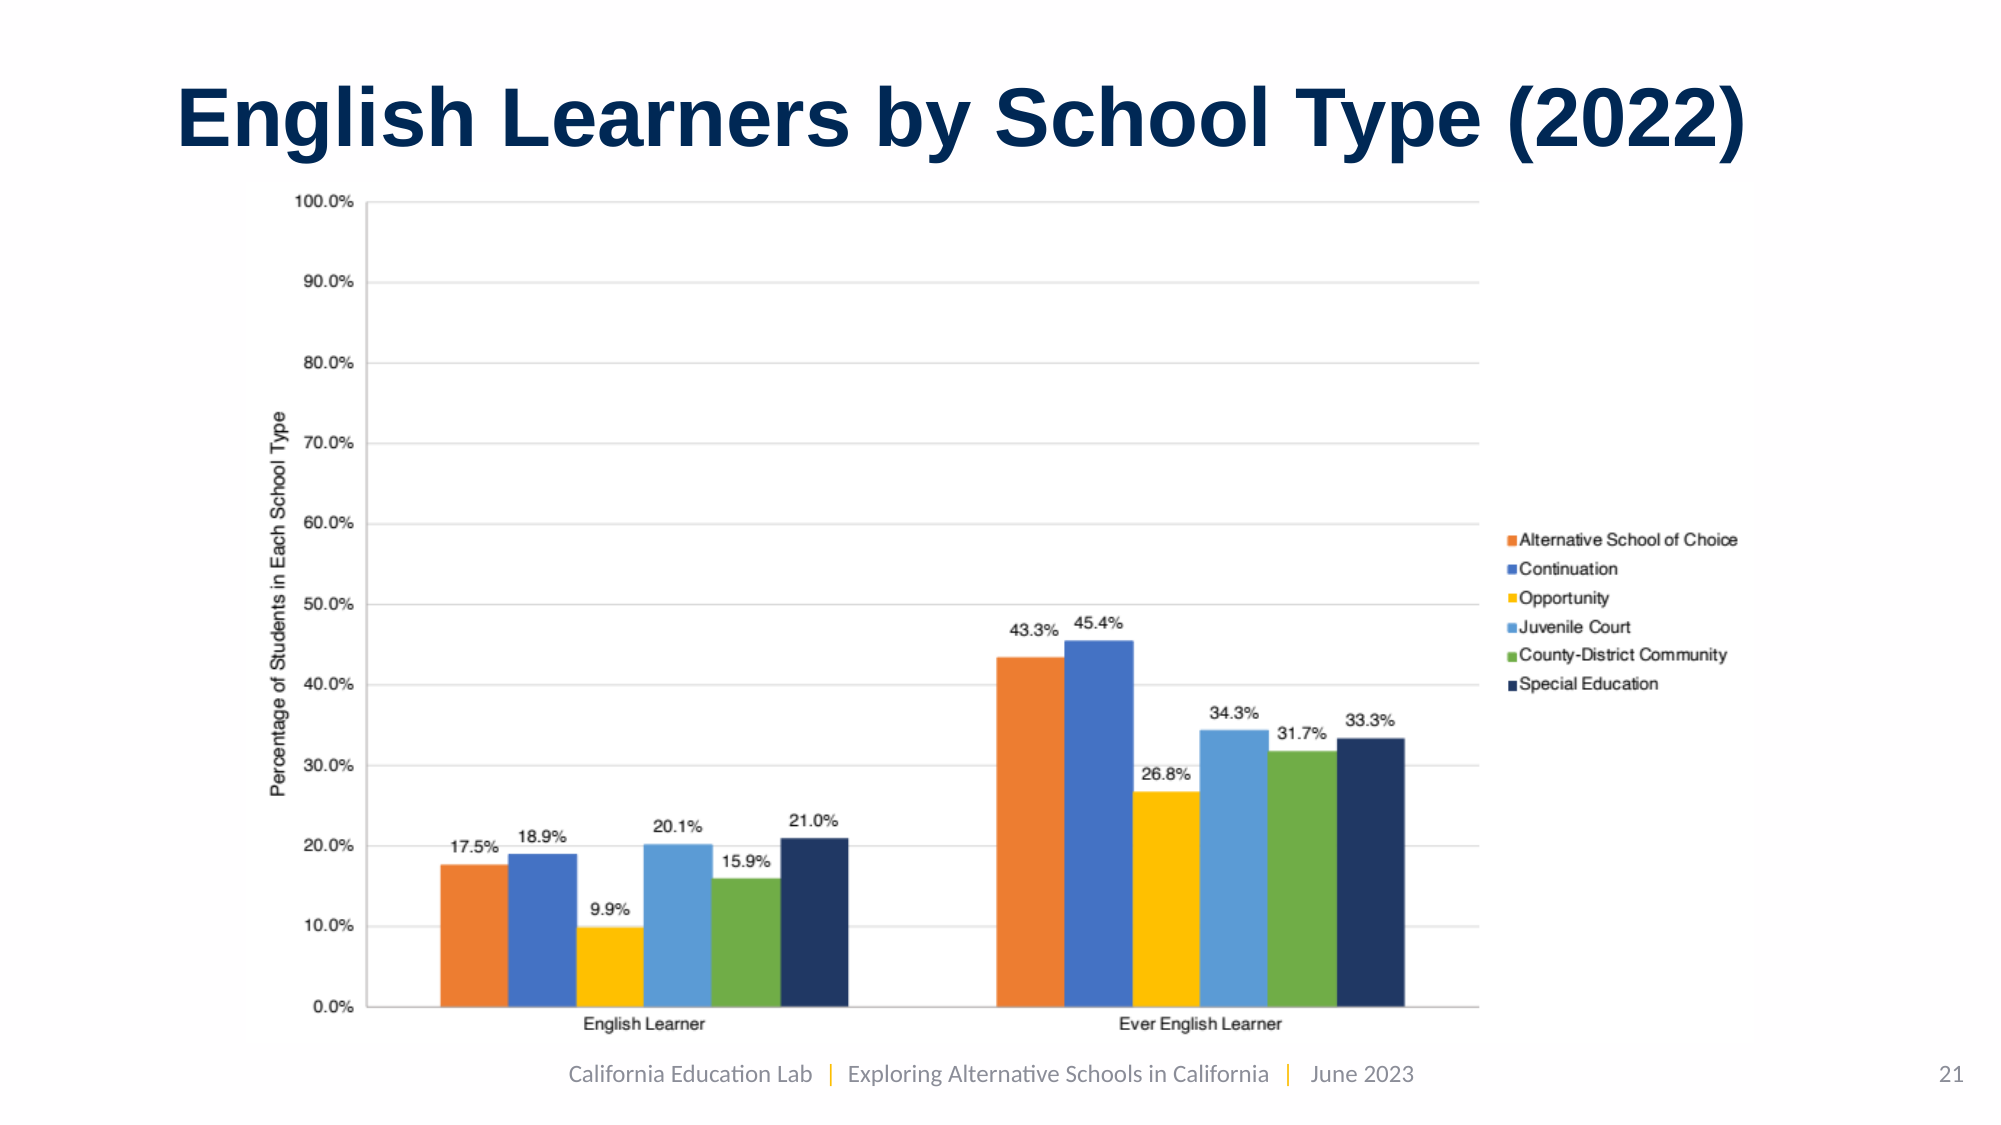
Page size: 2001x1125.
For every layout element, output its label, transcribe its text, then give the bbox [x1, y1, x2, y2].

slide_number 21 [1529, 1042, 1980, 1103]
picture [245, 181, 1755, 1043]
text_box English Learners by School Type (2022) [62, 40, 1863, 199]
footer California Education Lab | Exploring Alternative Schools in California | June 2023 [553, 1043, 1447, 1103]
